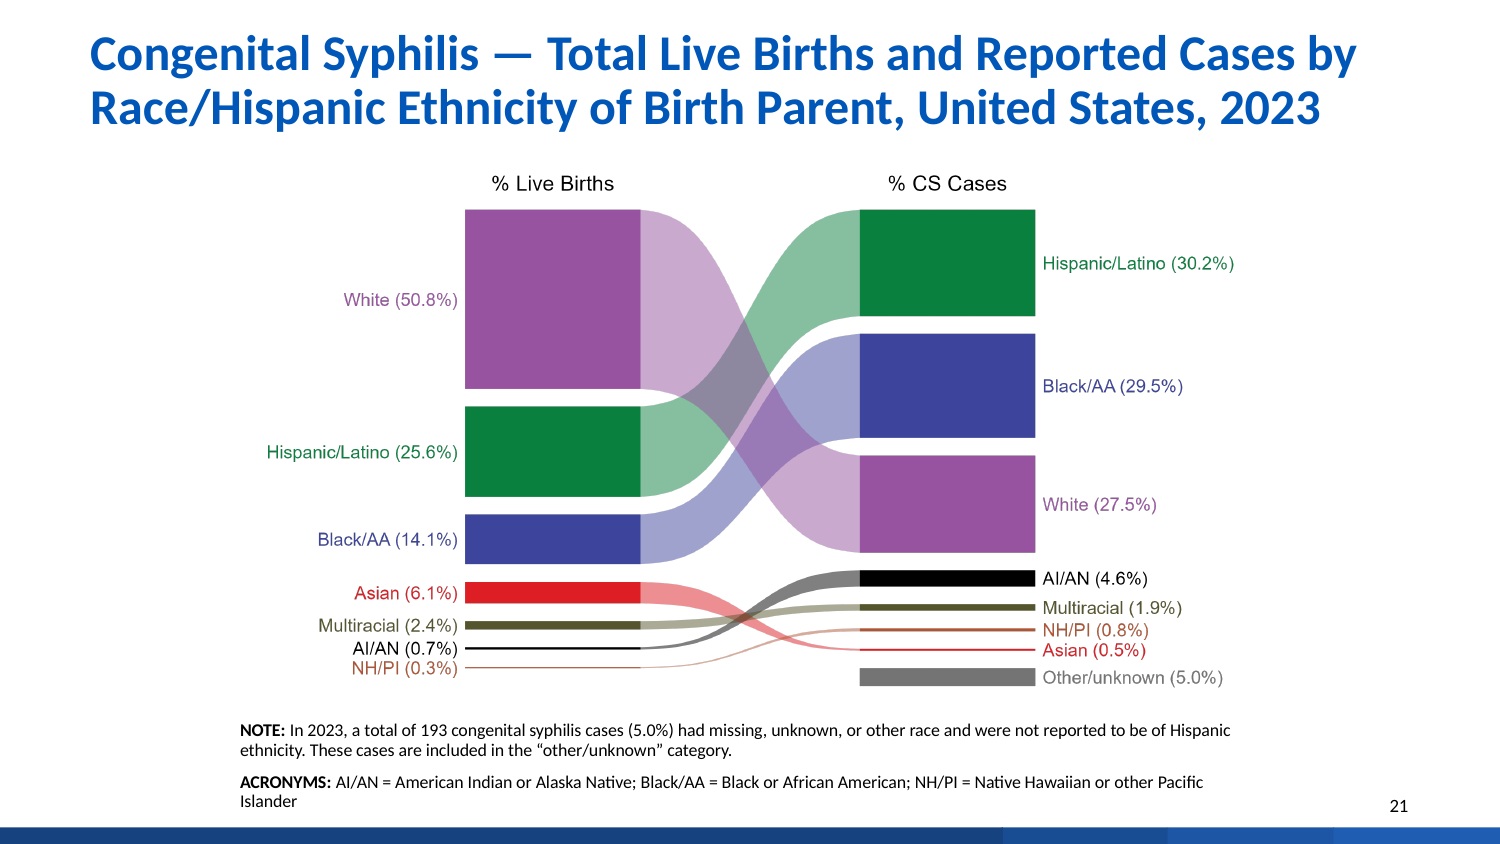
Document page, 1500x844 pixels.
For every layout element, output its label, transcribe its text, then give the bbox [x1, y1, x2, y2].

list NOTE: In 2023, a total of 193 congenital syphilis cases (5.0%) had missing, unknown, or other race and were not reported to be of Hispanic ethnicity. These cases are included in the “other/unknown” category. ACRONYMS: AI/AN = American Indian or Alaska Native; Black/AA = Black or African American; NH/PI = Native Hawaiian or other Pacific Islander [225, 714, 1275, 820]
picture [258, 166, 1242, 694]
title Congenital Syphilis — Total Live Births and Reported Cases by Race/Hispanic Ethnicity of Birth Parent, United States, 2023 [75, 19, 1425, 144]
